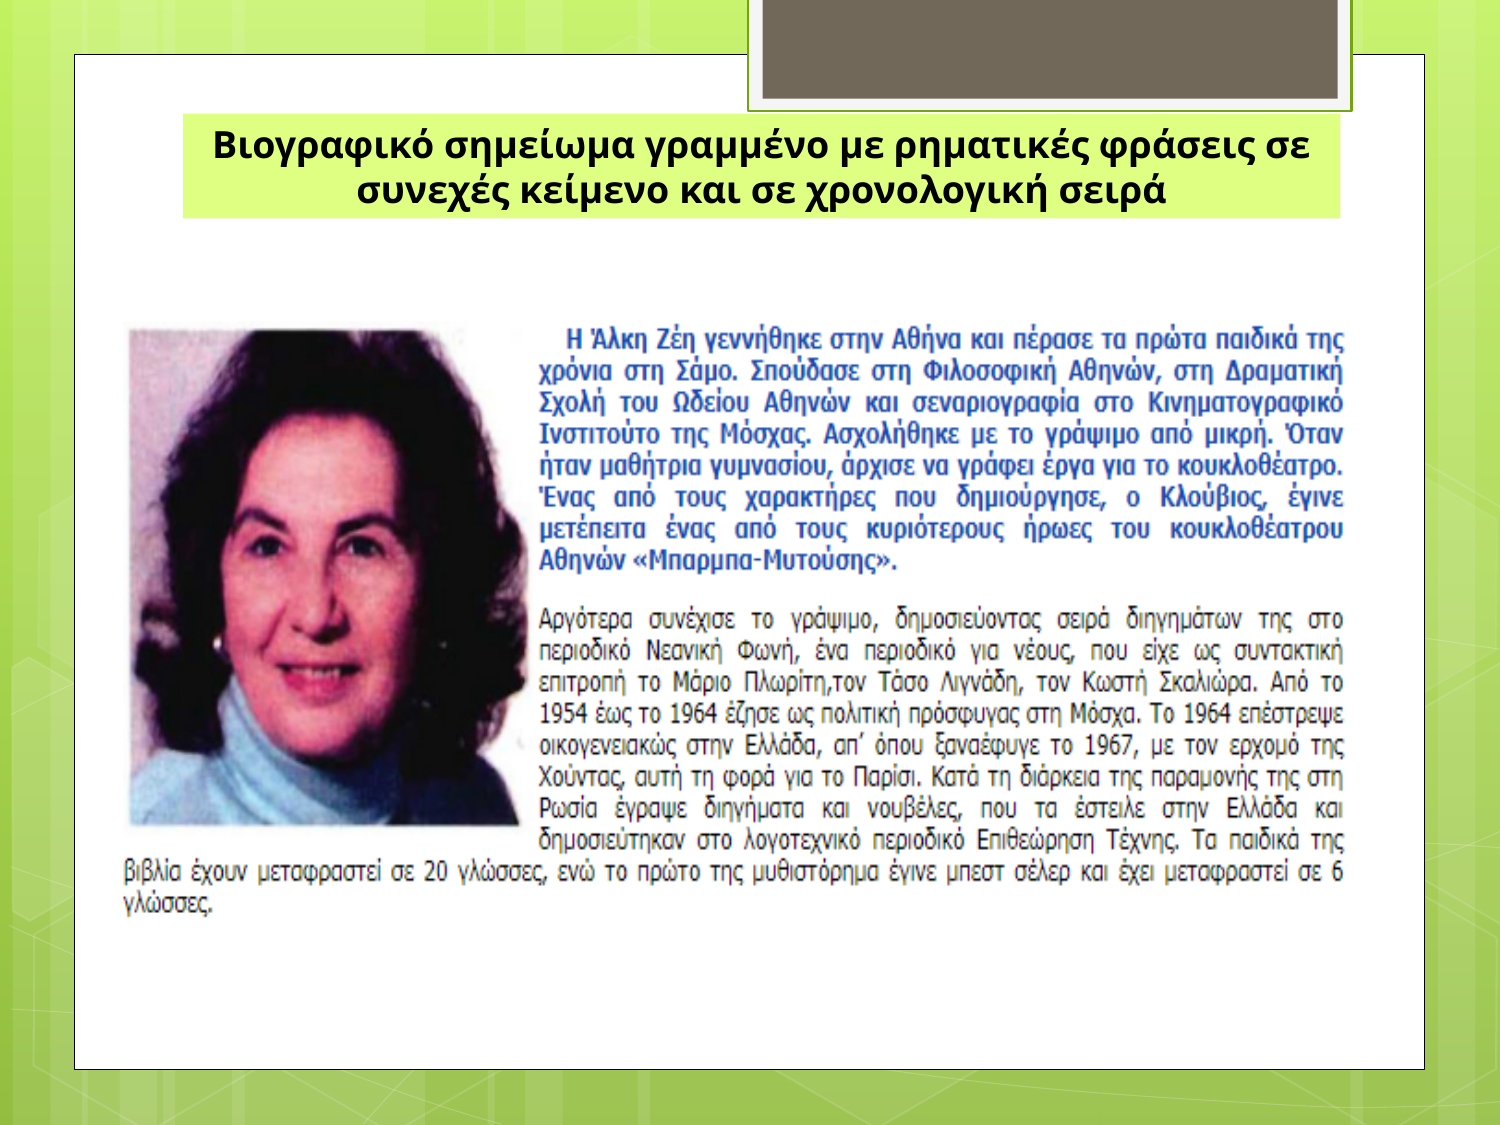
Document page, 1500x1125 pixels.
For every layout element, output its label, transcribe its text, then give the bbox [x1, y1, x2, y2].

picture [76, 302, 1380, 922]
text_box Βιογραφικό σημείωμα γραμμένο με ρηματικές φράσεις σε συνεχές κείμενο και σε χρονολογική σειρά [182, 113, 1341, 219]
